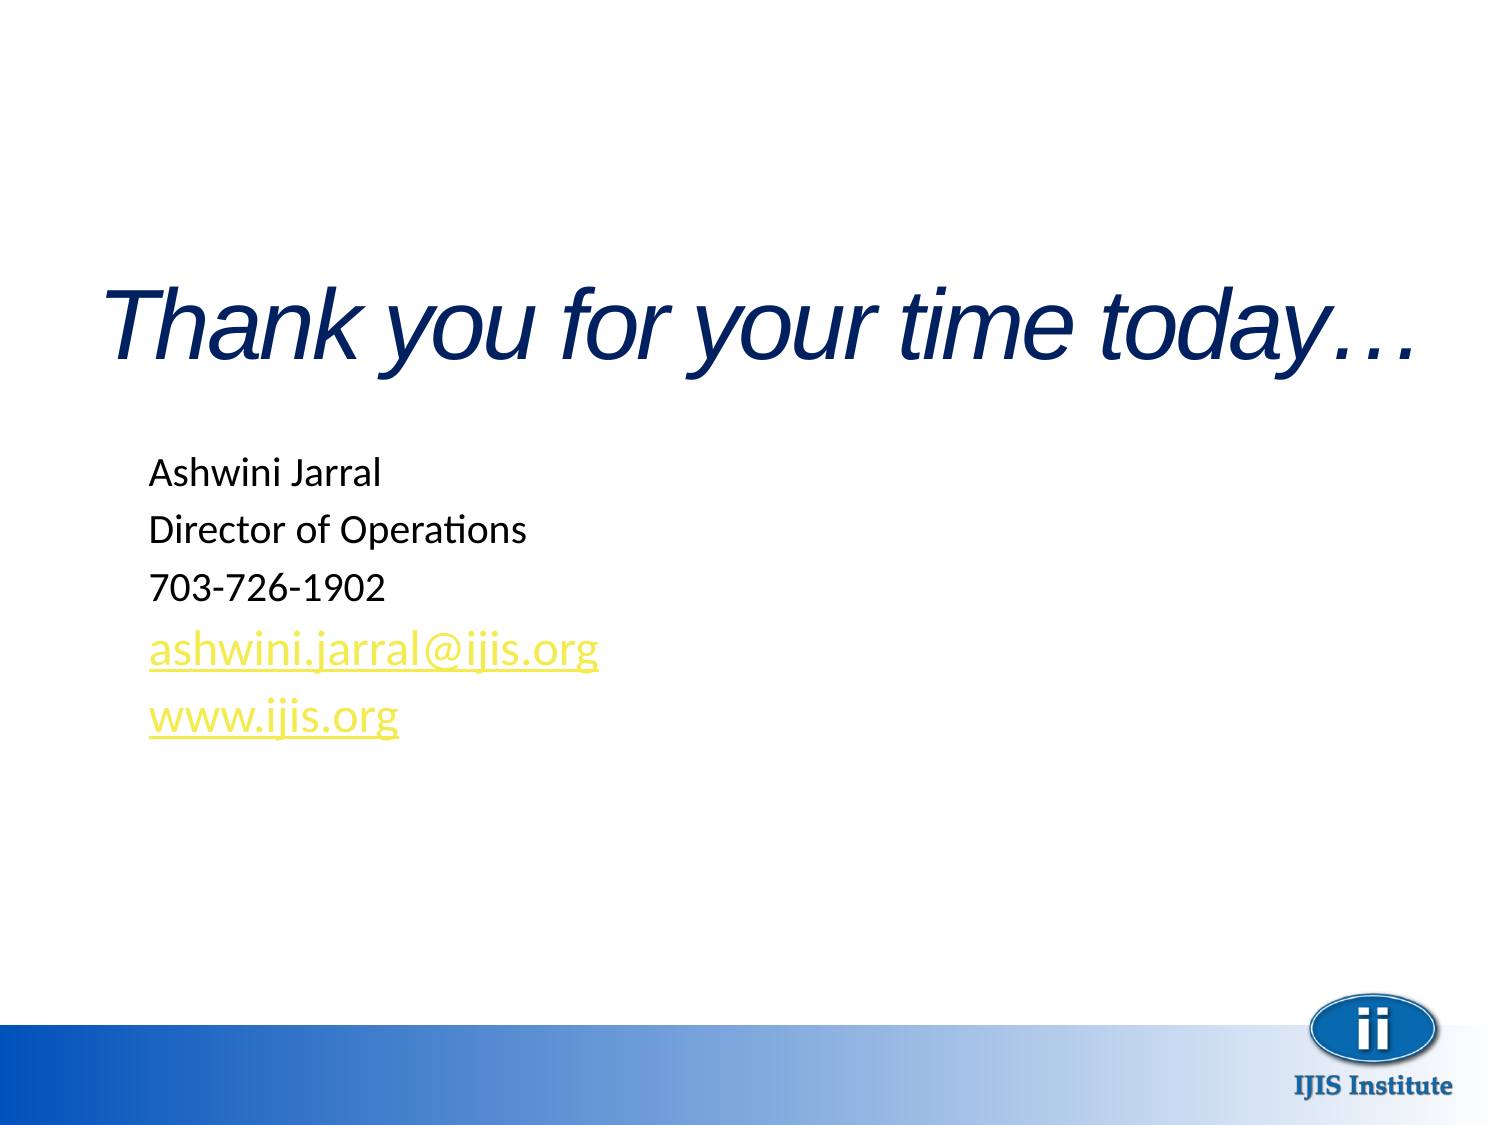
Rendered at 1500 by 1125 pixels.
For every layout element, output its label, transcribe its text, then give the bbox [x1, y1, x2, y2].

list Ashwini Jarral Director of Operations 703-726-1902 ashwini.jarral@ijis.org www.ijis.org [148, 450, 761, 746]
text_box Thank you for your time today… [62, 200, 1463, 440]
picture [1287, 962, 1457, 1125]
